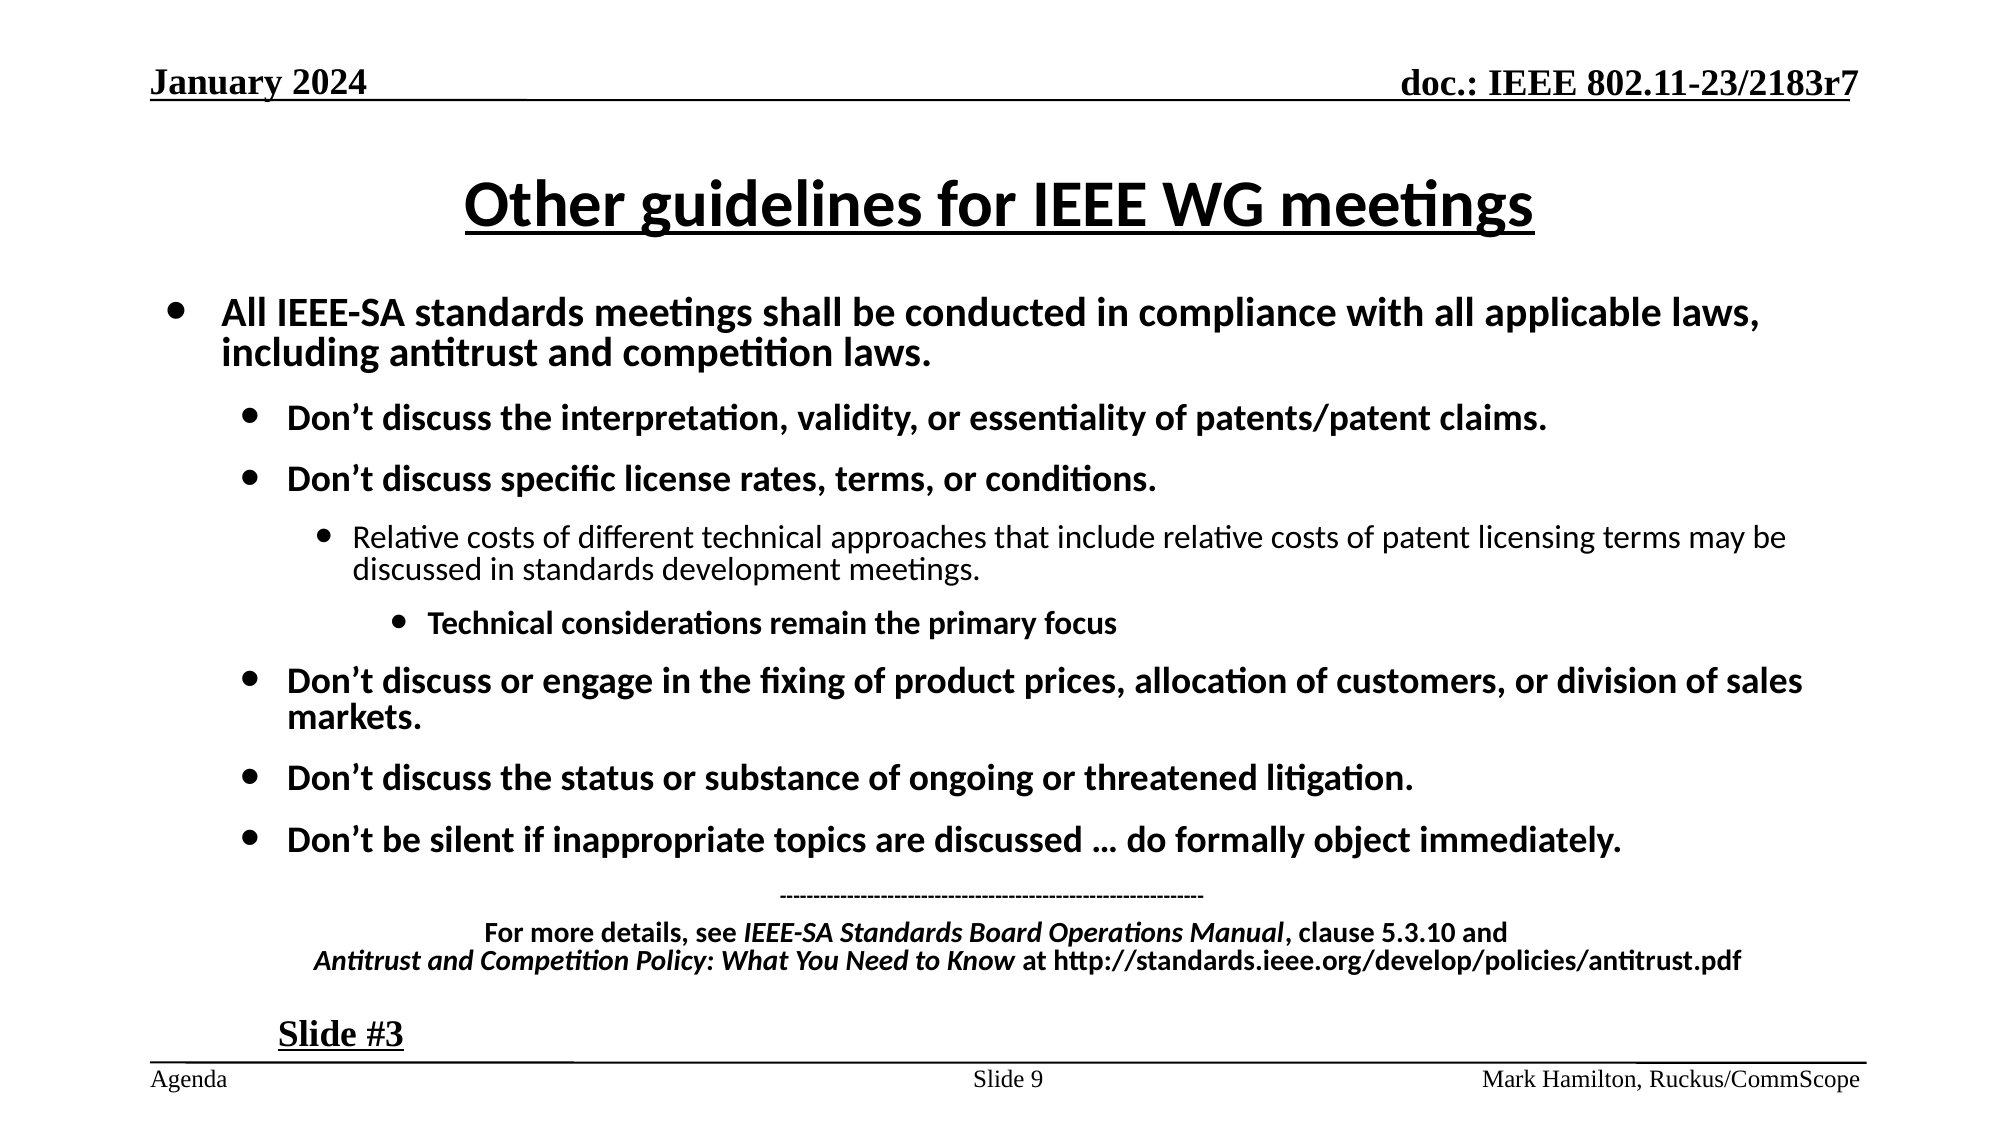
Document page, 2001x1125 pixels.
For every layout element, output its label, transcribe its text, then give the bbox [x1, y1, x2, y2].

list All IEEE-SA standards meetings shall be conducted in compliance with all applicable laws, including antitrust and competition laws. Don’t discuss the interpretation, validity, or essentiality of patents/patent claims. Don’t discuss specific license rates, terms, or conditions. Relative costs of different technical approaches that include relative costs of patent licensing terms may be discussed in standards development meetings. Technical considerations remain the primary focus Don’t discuss or engage in the fixing of product prices, allocation of customers, or division of sales markets. Don’t discuss the status or substance of ongoing or threatened litigation. Don’t be silent if inappropriate topics are discussed … do formally object immediately. --------------------------------------------------------------- For more details, see IEEE-SA Standards Board Operations Manual, clause 5.3.10 and Antitrust and Competition Policy: What You Need to Know at http://standards.ieee.org/develop/policies/antitrust.pdf [149, 286, 1850, 1000]
slide_number Slide 9 [950, 1061, 1067, 1123]
title Other guidelines for IEEE WG meetings [149, 112, 1850, 286]
text_box Slide #3 [263, 1001, 420, 1062]
